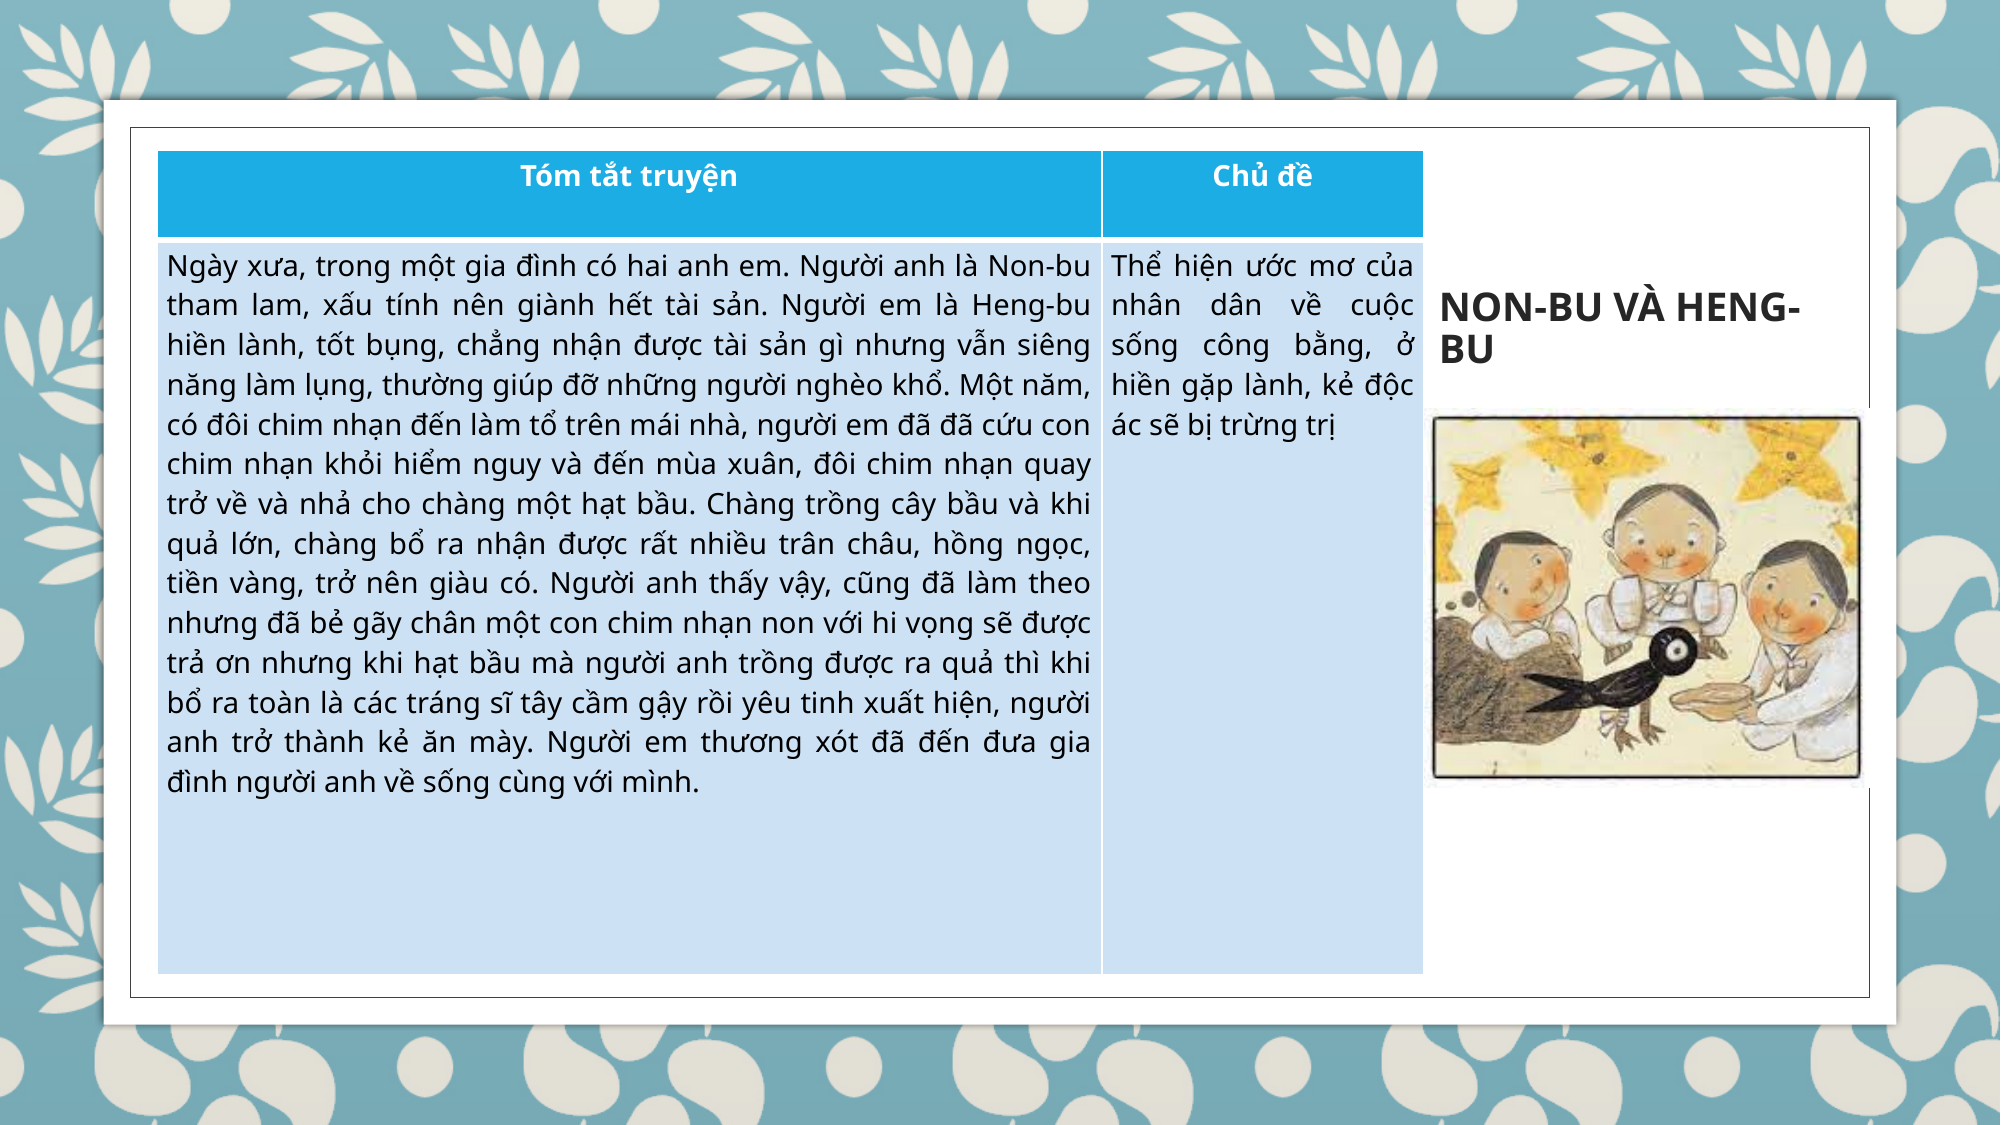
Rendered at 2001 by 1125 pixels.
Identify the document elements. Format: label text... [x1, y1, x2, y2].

table_cell Ngày xưa, trong một gia đình có hai anh em. Người anh là Non-bu tham lam, xấu tính nên giành hết tài sản. Người em là Heng-bu hiền lành, tốt bụng, chẳng nhận được tài sản gì nhưng vẫn siêng năng làm lụng, thường giúp đỡ những người nghèo khổ. Một năm, có đôi chim nhạn đến làm tổ trên mái nhà, người em đã đã cứu con chim nhạn khỏi hiểm nguy và đến mùa xuân, đôi chim nhạn quay trở về và nhả cho chàng một hạt bầu. Chàng trồng cây bầu và khi quả lớn, chàng bổ ra nhận được rất nhiều trân châu, hồng ngọc, tiền vàng, trở nên giàu có. Người anh thấy vậy, cũng đã làm theo nhưng đã bẻ gãy chân một con chim nhạn non với hi vọng sẽ được trả ơn nhưng khi hạt bầu mà người anh trồng được ra quả thì khi bổ ra toàn là các tráng sĩ tây cầm gậy rồi yêu tinh xuất hiện, người anh trở thành kẻ ăn mày. Người em thương xót đã đến đưa gia đình người anh về sống cùng với mình. [158, 243, 1101, 974]
text_box [130, 127, 1870, 998]
table_header Tóm tắt truyện [158, 151, 1101, 237]
table_header Chủ đề [1103, 151, 1423, 237]
text_box [0, 0, 2000, 1125]
text_box [103, 100, 1897, 1025]
text_box NON-BU VÀ HENG-BU [1425, 233, 1870, 405]
table_cell Thể hiện ước mơ của nhân dân về cuộc sống công bằng, ở hiền gặp lành, kẻ độc ác sẽ bị trừng trị [1103, 243, 1423, 974]
picture [1424, 408, 1870, 788]
